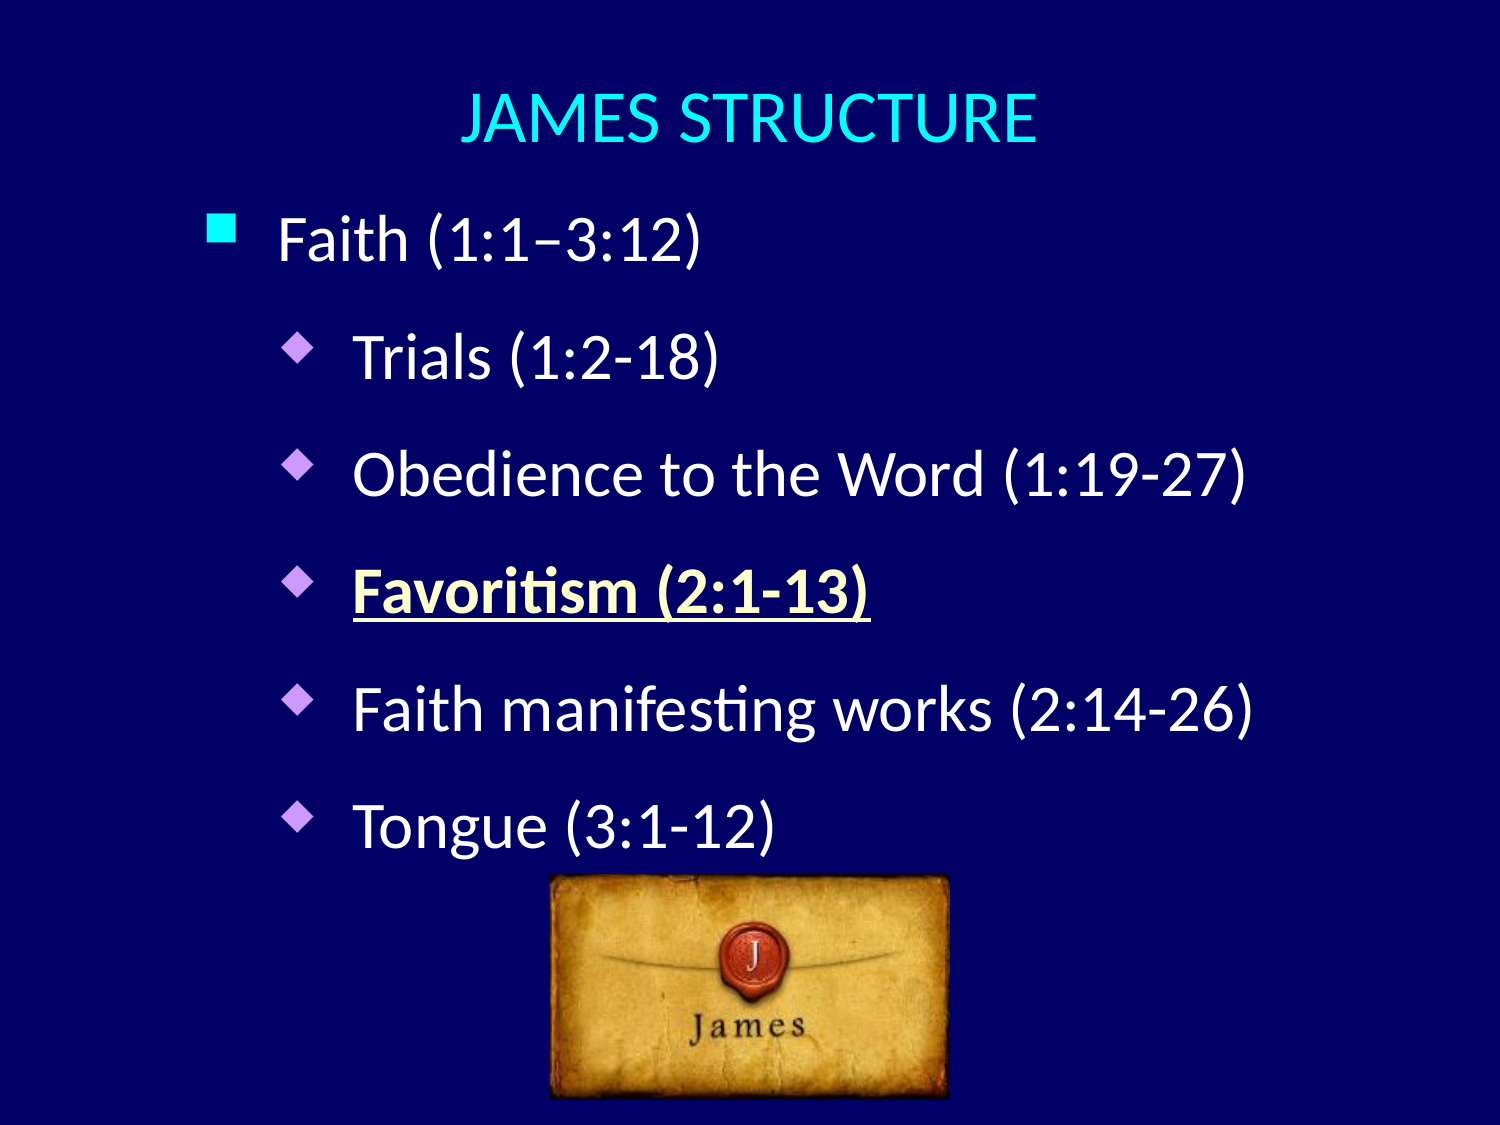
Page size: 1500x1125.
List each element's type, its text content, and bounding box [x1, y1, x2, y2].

title JAMES STRUCTURE [112, 37, 1388, 188]
list Faith (1:1–3:12) Trials (1:2-18) Obedience to the Word (1:19-27) Favoritism (2:1-13) Faith manifesting works (2:14-26) Tongue (3:1-12) [187, 187, 1313, 951]
picture [549, 874, 951, 1101]
